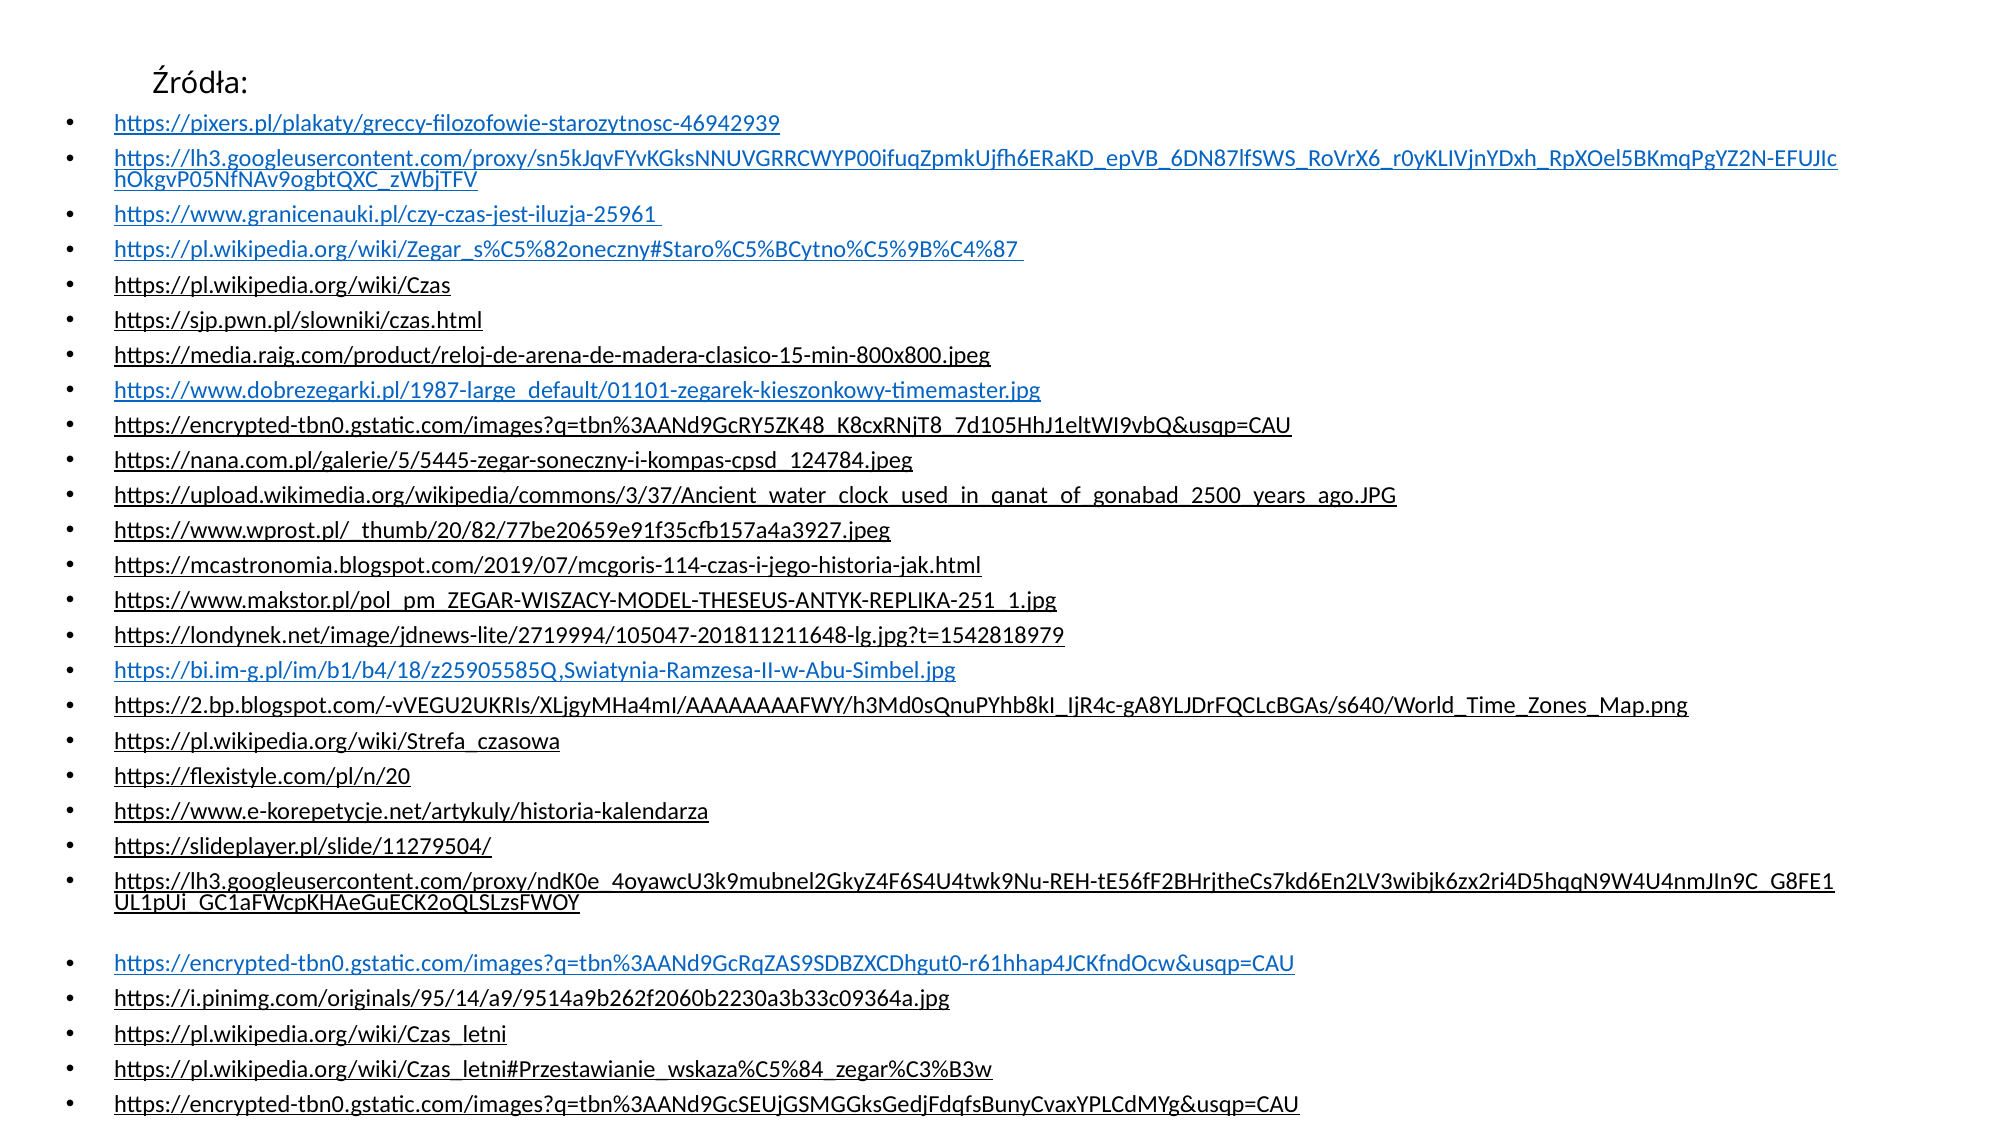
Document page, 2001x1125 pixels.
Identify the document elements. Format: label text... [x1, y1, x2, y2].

list https://pixers.pl/plakaty/greccy-filozofowie-starozytnosc-46942939 https://lh3.googleusercontent.com/proxy/sn5kJqvFYvKGksNNUVGRRCWYP00ifuqZpmkUjfh6ERaKD_epVB_6DN87lfSWS_RoVrX6_r0yKLIVjnYDxh_RpXOel5BKmqPgYZ2N-EFUJIchOkgvP05NfNAv9ogbtQXC_zWbjTFV https://www.granicenauki.pl/czy-czas-jest-iluzja-25961 https://pl.wikipedia.org/wiki/Zegar_s%C5%82oneczny#Staro%C5%BCytno%C5%9B%C4%87 https://pl.wikipedia.org/wiki/Czas https://sjp.pwn.pl/slowniki/czas.html https://media.raig.com/product/reloj-de-arena-de-madera-clasico-15-min-800x800.jpeg https://www.dobrezegarki.pl/1987-large_default/01101-zegarek-kieszonkowy-timemaster.jpg https://encrypted-tbn0.gstatic.com/images?q=tbn%3AANd9GcRY5ZK48_K8cxRNjT8_7d105HhJ1eltWI9vbQ&usqp=CAU https://nana.com.pl/galerie/5/5445-zegar-soneczny-i-kompas-cpsd_124784.jpeg https://upload.wikimedia.org/wikipedia/commons/3/37/Ancient_water_clock_used_in_qanat_of_gonabad_2500_years_ago.JPG https://www.wprost.pl/_thumb/20/82/77be20659e91f35cfb157a4a3927.jpeg https://mcastronomia.blogspot.com/2019/07/mcgoris-114-czas-i-jego-historia-jak.html https://www.makstor.pl/pol_pm_ZEGAR-WISZACY-MODEL-THESEUS-ANTYK-REPLIKA-251_1.jpg https://londynek.net/image/jdnews-lite/2719994/105047-201811211648-lg.jpg?t=1542818979 https://bi.im-g.pl/im/b1/b4/18/z25905585Q,Swiatynia-Ramzesa-II-w-Abu-Simbel.jpg https://2.bp.blogspot.com/-vVEGU2UKRIs/XLjgyMHa4mI/AAAAAAAAFWY/h3Md0sQnuPYhb8kI_IjR4c-gA8YLJDrFQCLcBGAs/s640/World_Time_Zones_Map.png https://pl.wikipedia.org/wiki/Strefa_czasowa https://flexistyle.com/pl/n/20 https://www.e-korepetycje.net/artykuly/historia-kalendarza https://slideplayer.pl/slide/11279504/ https://lh3.googleusercontent.com/proxy/ndK0e_4oyawcU3k9mubnel2GkyZ4F6S4U4twk9Nu-REH-tE56fF2BHrjtheCs7kd6En2LV3wibjk6zx2ri4D5hqqN9W4U4nmJIn9C_G8FE1UL1pUi_GC1aFWcpKHAeGuECK2oQLSLzsFWOY https://encrypted-tbn0.gstatic.com/images?q=tbn%3AANd9GcRqZAS9SDBZXCDhgut0-r61hhap4JCKfndOcw&usqp=CAU https://i.pinimg.com/originals/95/14/a9/9514a9b262f2060b2230a3b33c09364a.jpg https://pl.wikipedia.org/wiki/Czas_letni https://pl.wikipedia.org/wiki/Czas_letni#Przestawianie_wskaza%C5%84_zegar%C3%B3w https://encrypted-tbn0.gstatic.com/images?q=tbn%3AANd9GcSEUjGSMGGksGedjFdqfsBunyCvaxYPLCdMYg&usqp=CAU [dostęp: 23.10.2020 r.] [50, 103, 1863, 1125]
title Źródła: [137, 59, 1863, 103]
